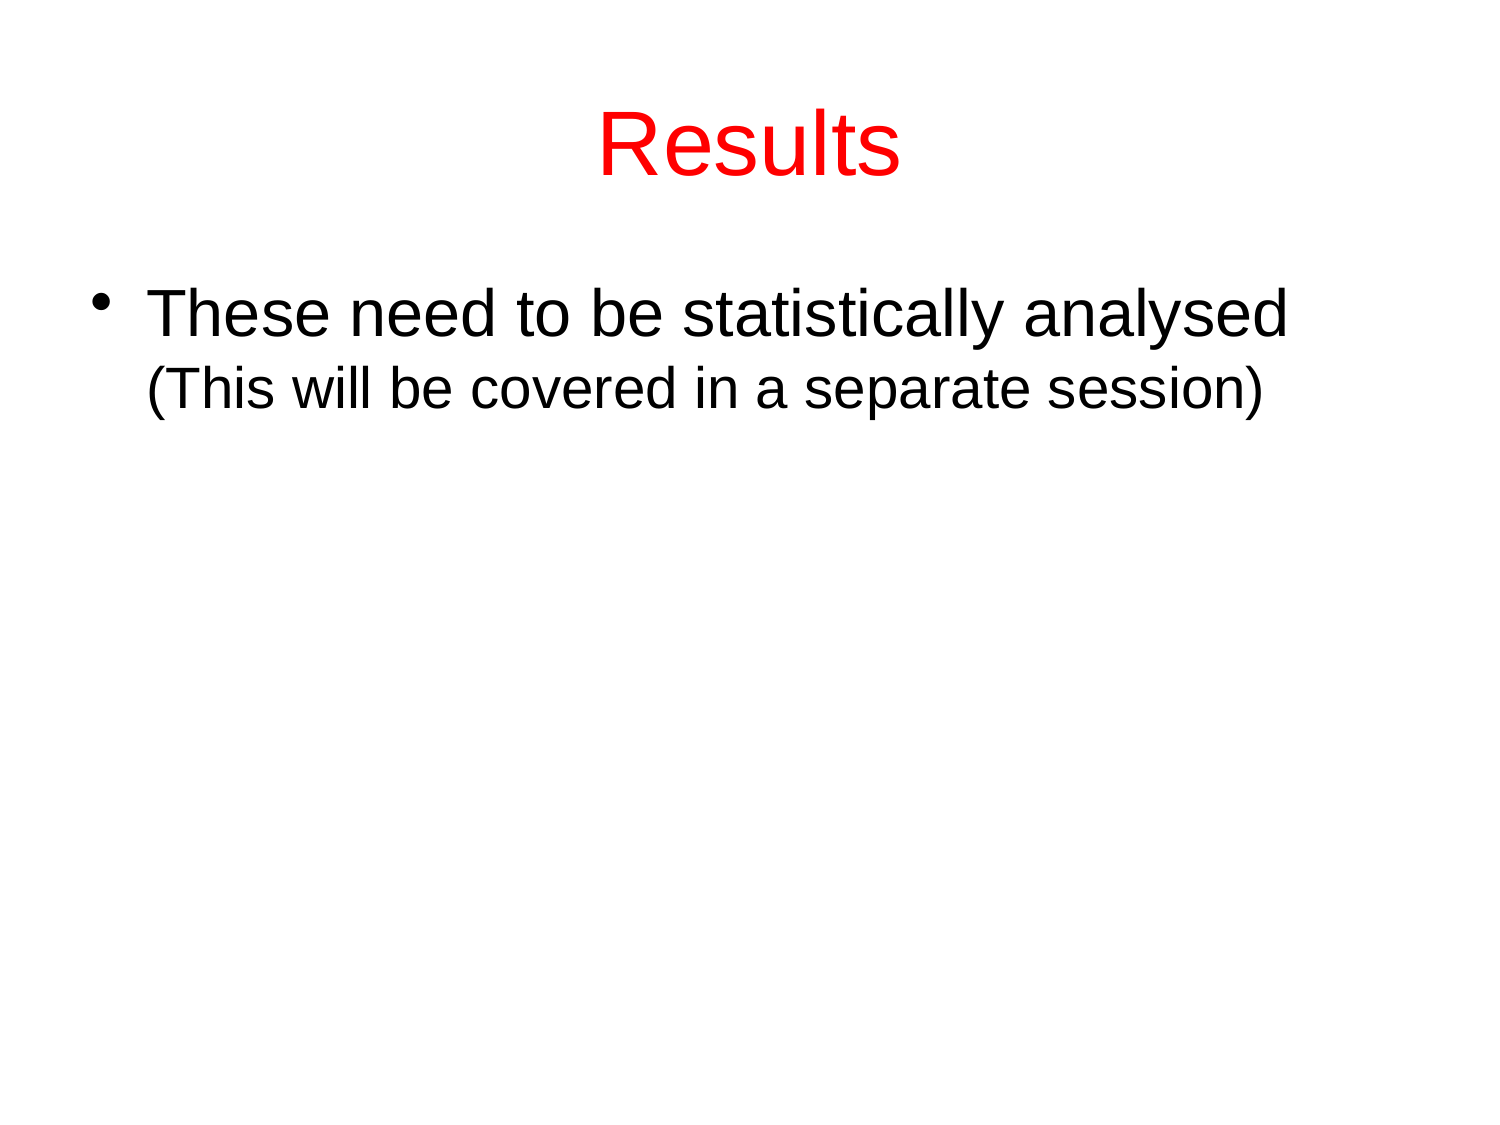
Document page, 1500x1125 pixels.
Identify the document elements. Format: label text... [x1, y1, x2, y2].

title Results [74, 44, 1426, 233]
list These need to be statistically analysed (This will be covered in a separate session) [74, 262, 1426, 1006]
